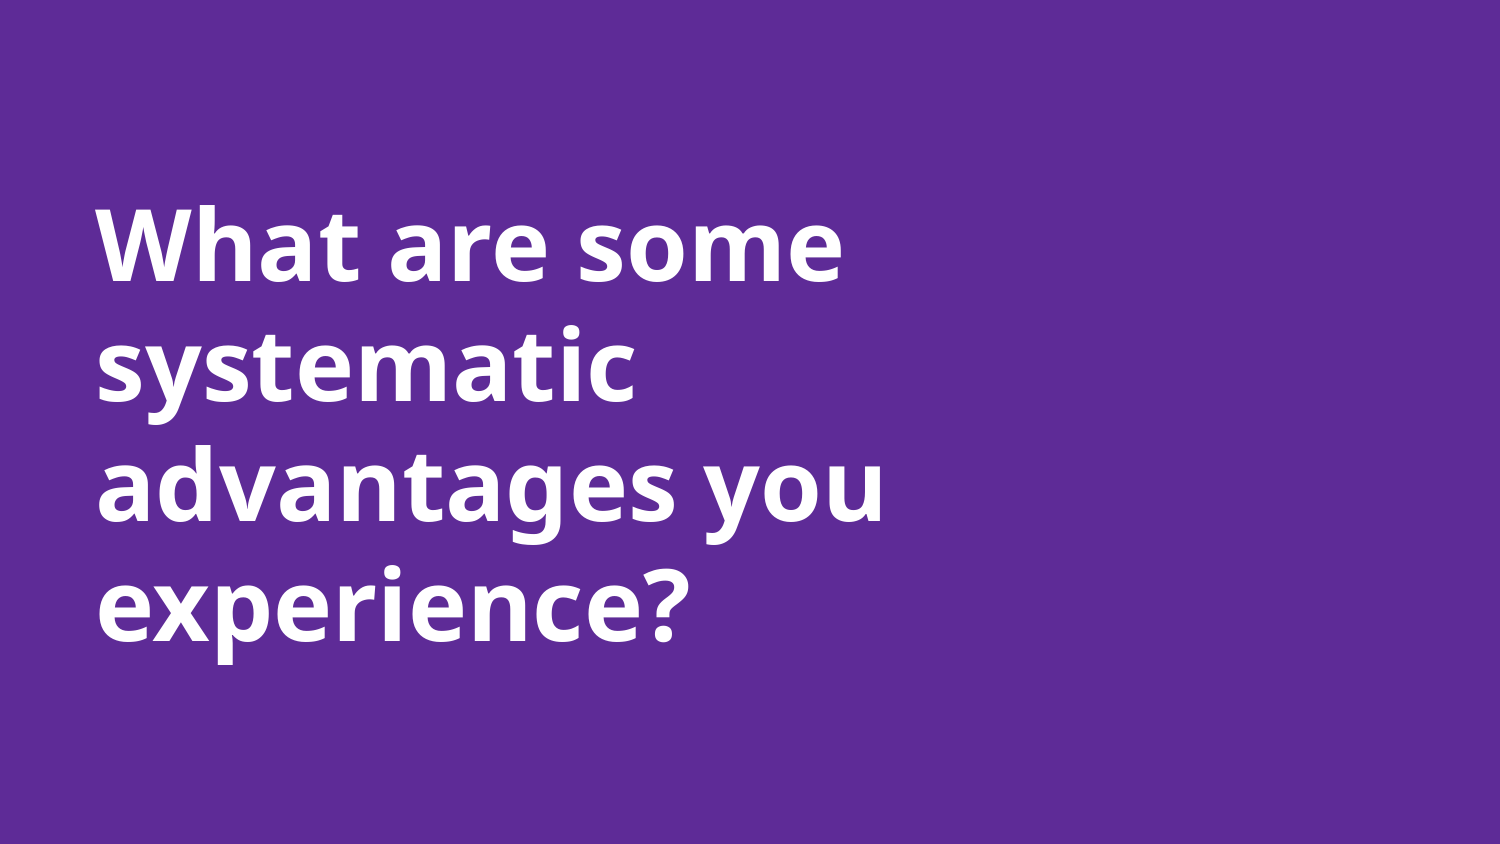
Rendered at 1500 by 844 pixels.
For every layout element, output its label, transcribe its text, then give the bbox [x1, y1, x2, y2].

title What are some systematic advantages you experience? [80, 86, 1000, 758]
